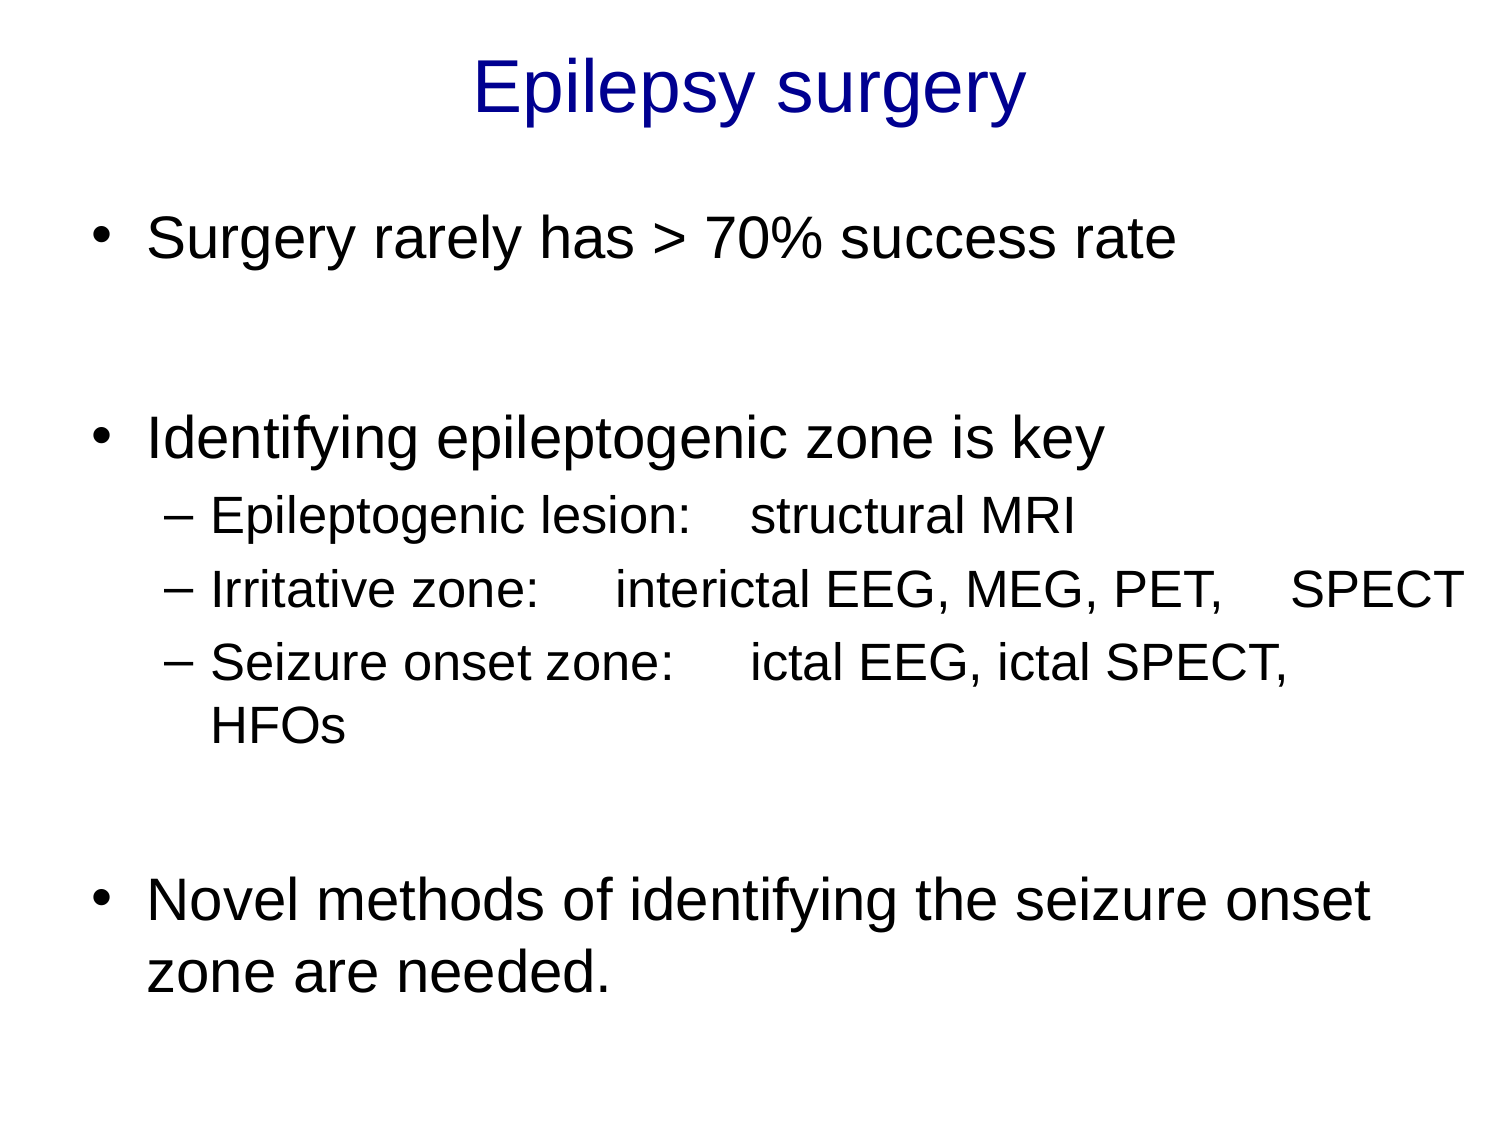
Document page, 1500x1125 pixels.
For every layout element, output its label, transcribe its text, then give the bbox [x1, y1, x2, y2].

title Epilepsy surgery [75, 19, 1425, 146]
list Surgery rarely has > 70% success rate Identifying epileptogenic zone is key Epileptogenic lesion: structural MRI Irritative zone: interictal EEG, MEG, PET, SPECT Seizure onset zone: ictal EEG, ictal SPECT, HFOs Novel methods of identifying the seizure onset zone are needed. [76, 190, 1500, 1016]
